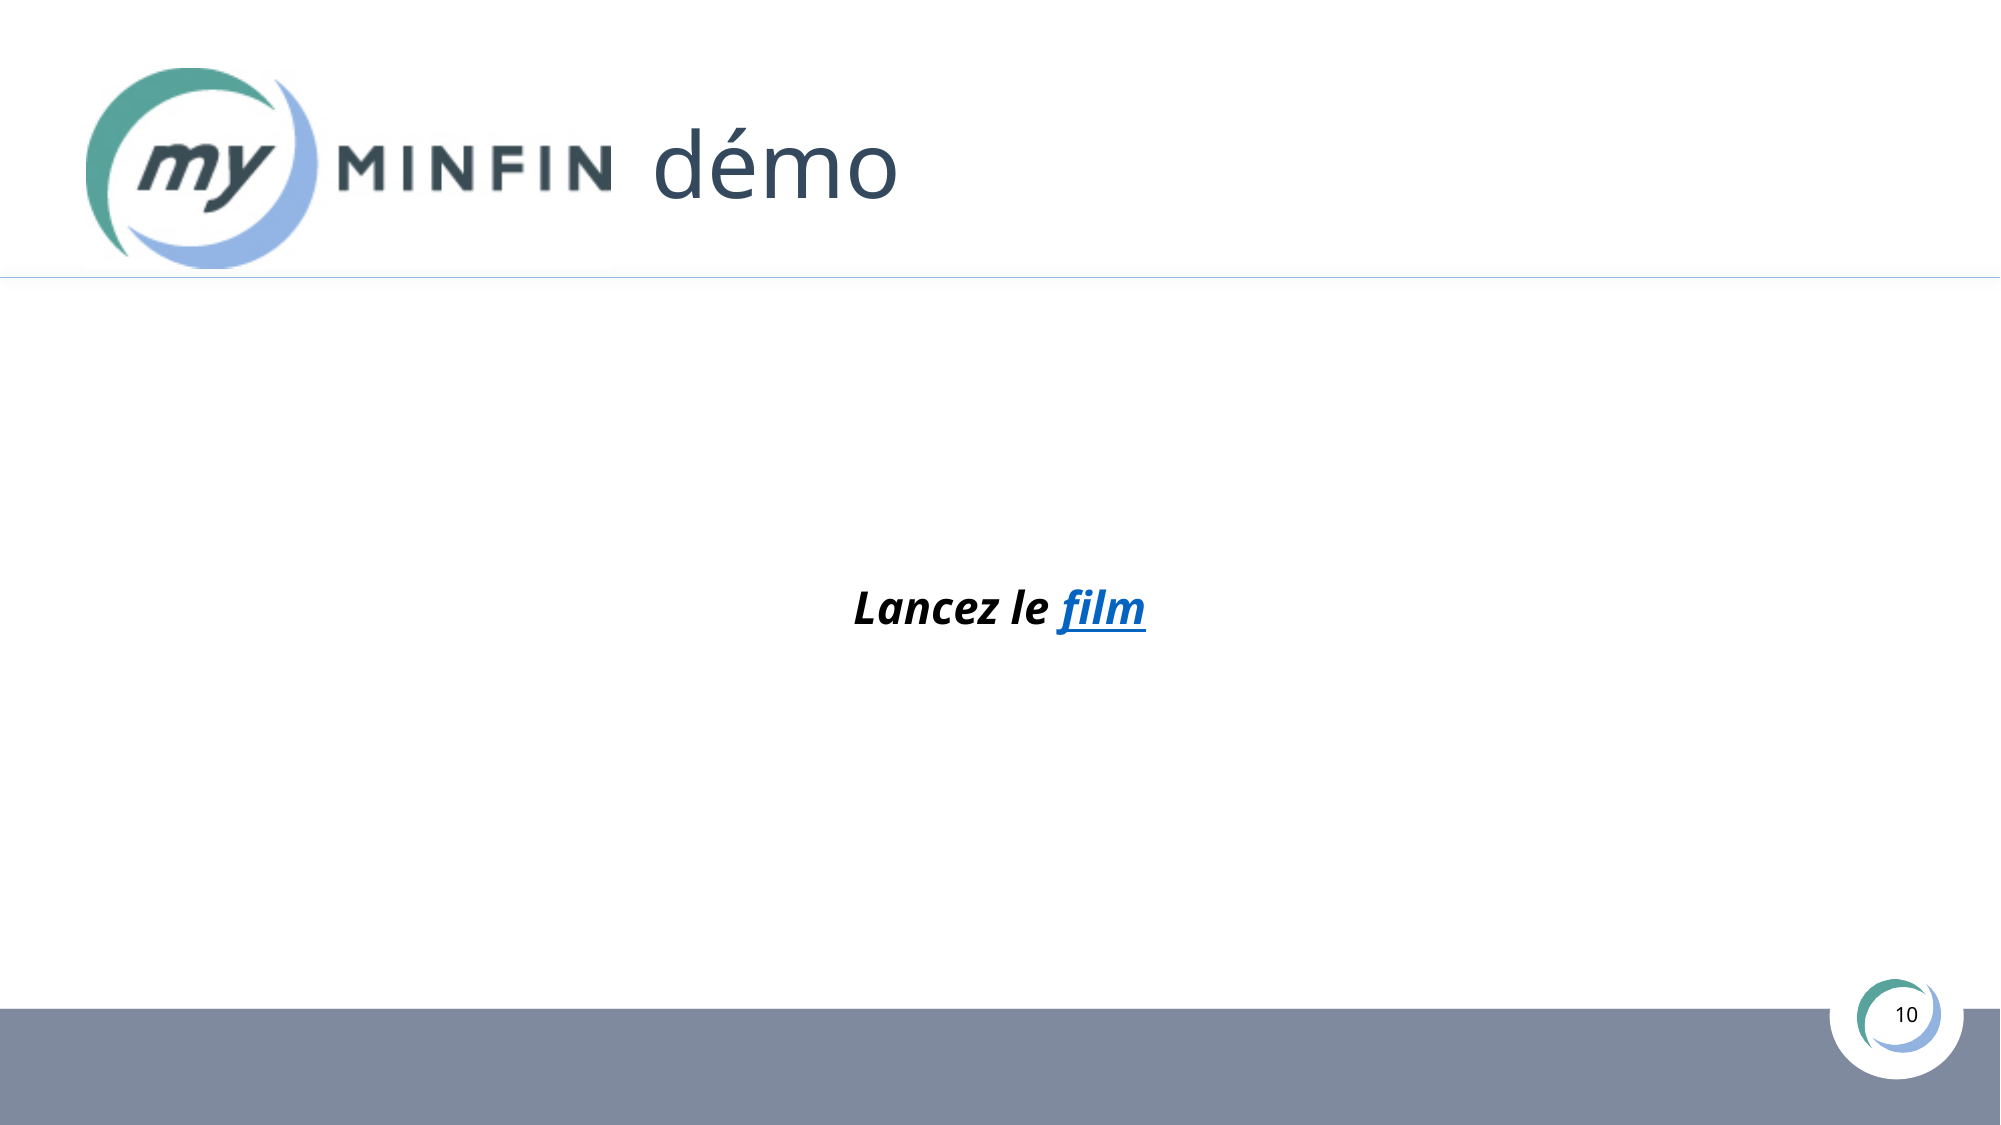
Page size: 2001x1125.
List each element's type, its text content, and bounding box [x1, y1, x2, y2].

slide_number 10 [1880, 993, 1958, 1054]
title démo [137, 59, 1863, 278]
list Lancez le film [137, 436, 1863, 646]
picture [86, 68, 611, 269]
picture [1856, 979, 1941, 1054]
